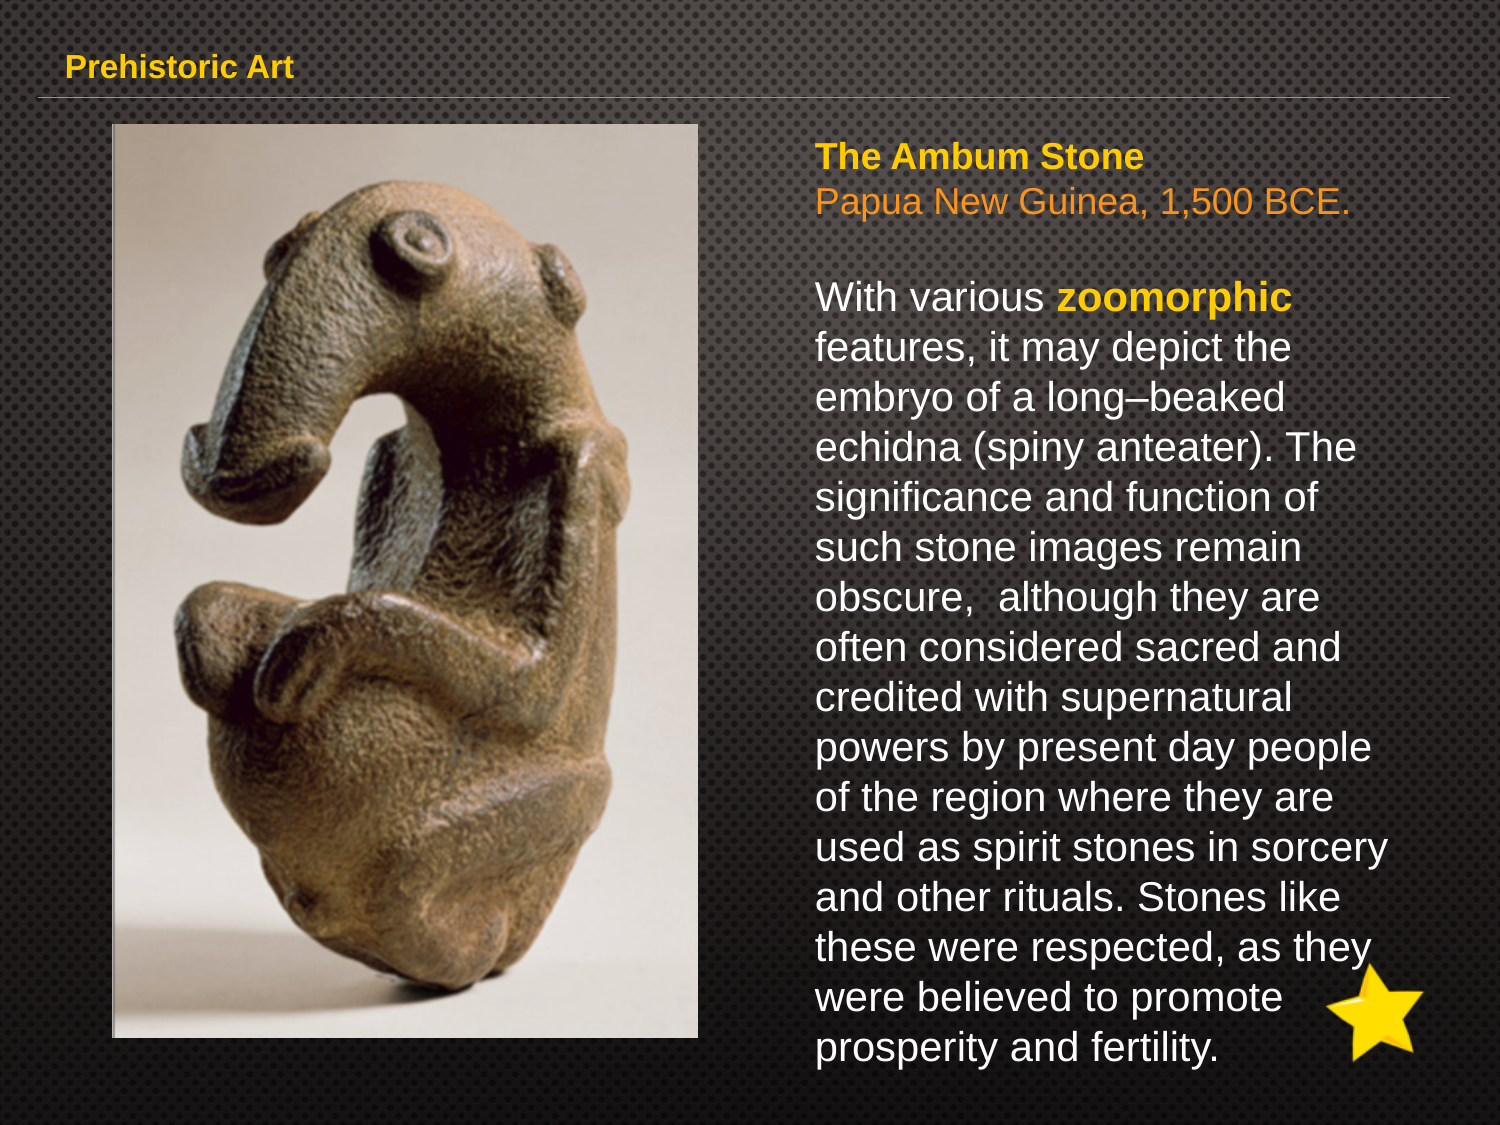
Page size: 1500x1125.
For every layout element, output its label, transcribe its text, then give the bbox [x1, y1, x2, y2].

text_box The Ambum Stone Papua New Guinea, 1,500 BCE. [800, 124, 1450, 230]
text_box With various zoomorphic features, it may depict the embryo of a long–beaked echidna (spiny anteater). The significance and function of such stone images remain obscure, although they are often considered sacred and credited with supernatural powers by present day people of the region where they are used as spirit stones in sorcery and other rituals. Stones like these were respected, as they were believed to promote prosperity and fertility. [799, 262, 1413, 1078]
picture [1324, 962, 1426, 1063]
picture [112, 124, 698, 1038]
